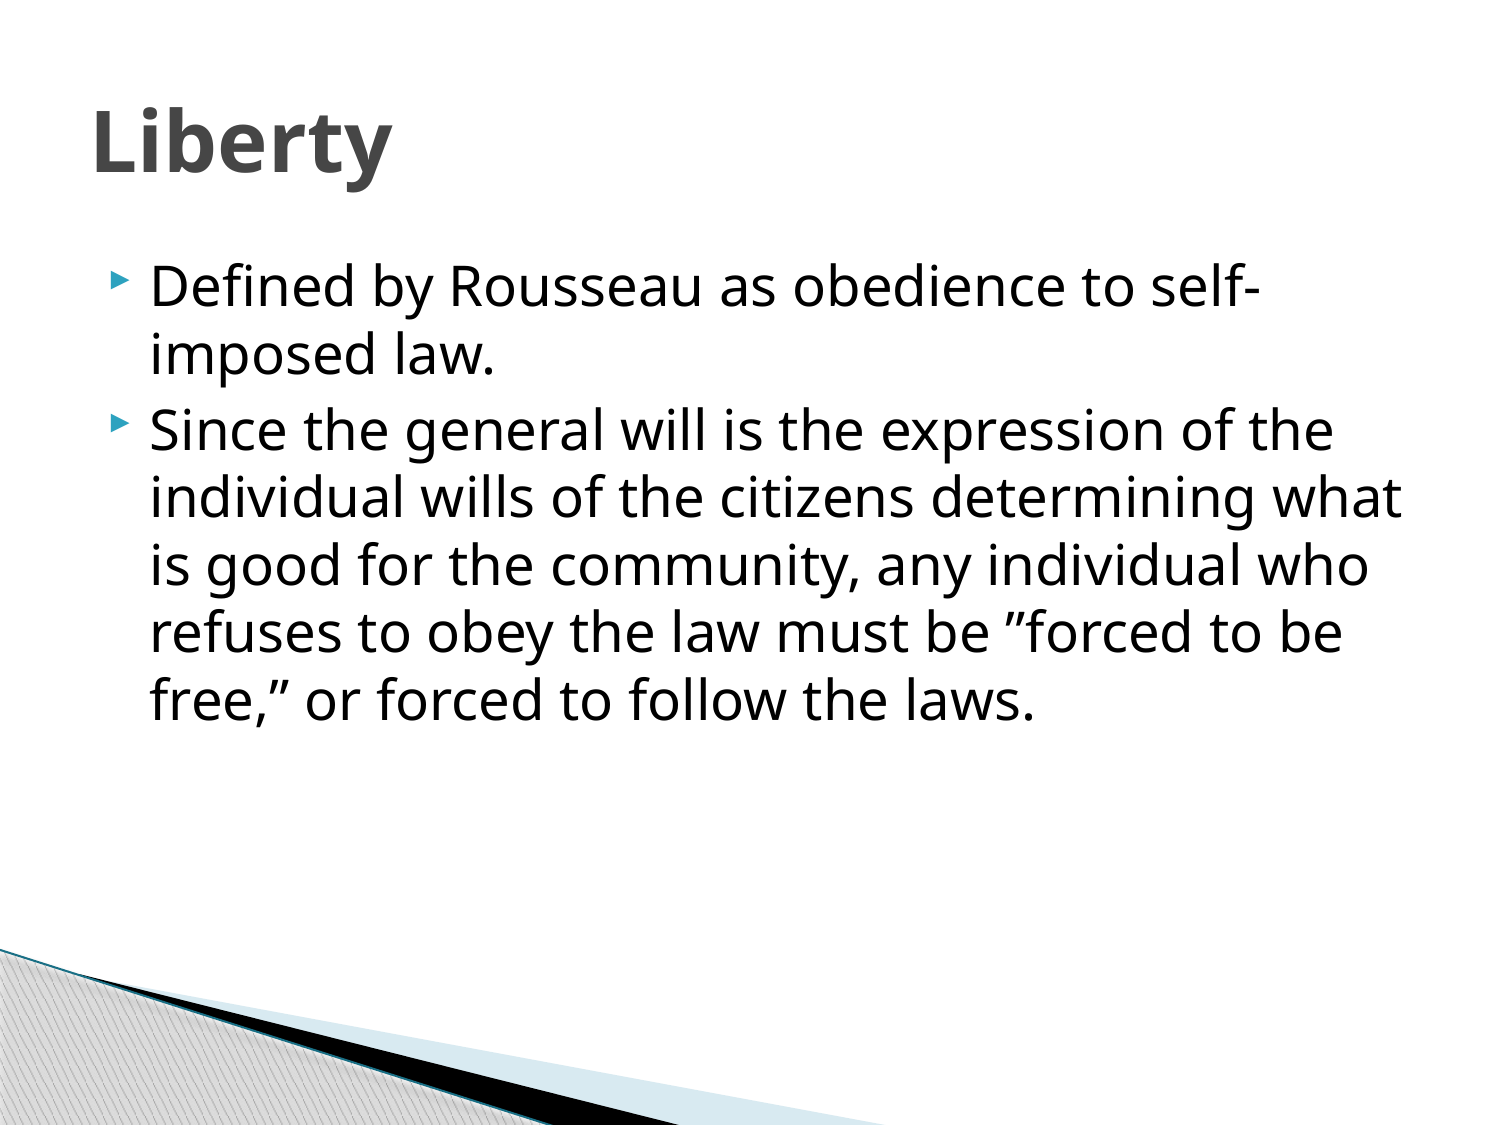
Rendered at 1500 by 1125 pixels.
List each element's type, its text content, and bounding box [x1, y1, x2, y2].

title Liberty [75, 45, 1425, 233]
list Defined by Rousseau as obedience to self-imposed law. Since the general will is the expression of the individual wills of the citizens determining what is good for the community, any individual who refuses to obey the law must be ”forced to be free,” or forced to follow the laws. [75, 243, 1425, 986]
